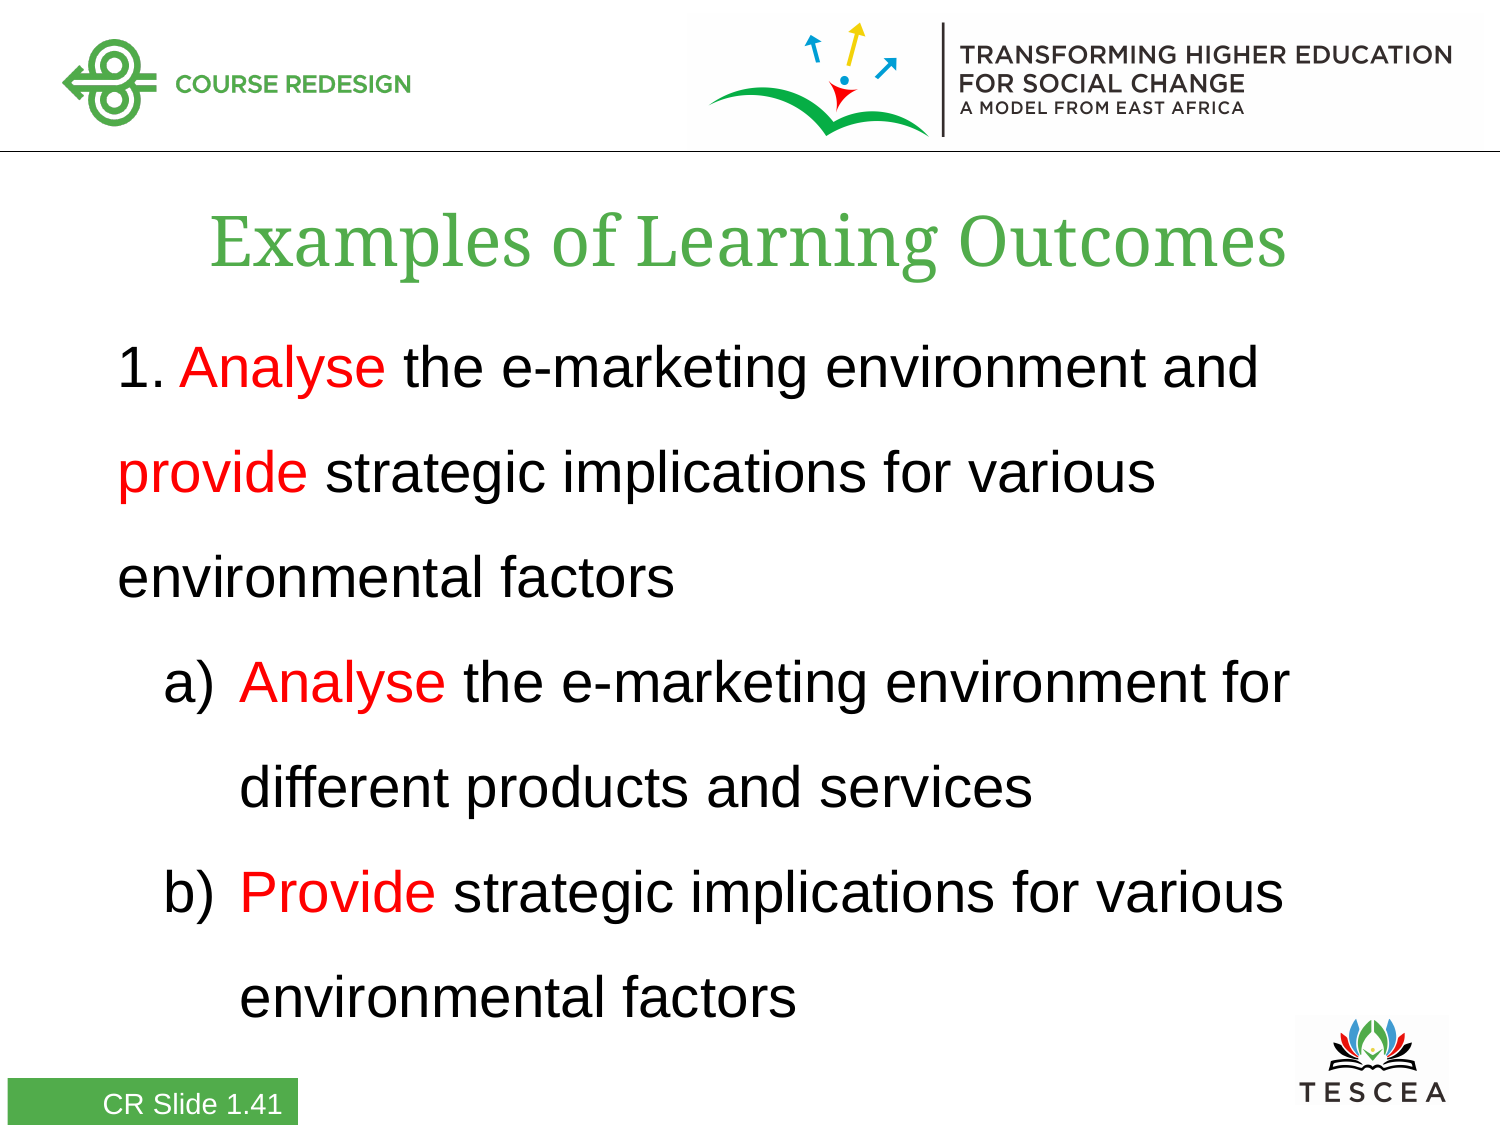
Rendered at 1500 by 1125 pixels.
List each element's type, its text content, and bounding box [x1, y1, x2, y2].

picture [1294, 1014, 1449, 1106]
picture [687, 13, 1485, 151]
text_box Examples of Learning Outcomes [103, 172, 1397, 315]
list 1. Analyse the e-marketing environment and provide strategic implications for various environmental factors Analyse the e-marketing environment for different products and services Provide strategic implications for various environmental factors [102, 286, 1380, 1008]
text_box CR Slide 1.41 [5, 1076, 300, 1125]
picture [56, 28, 426, 137]
